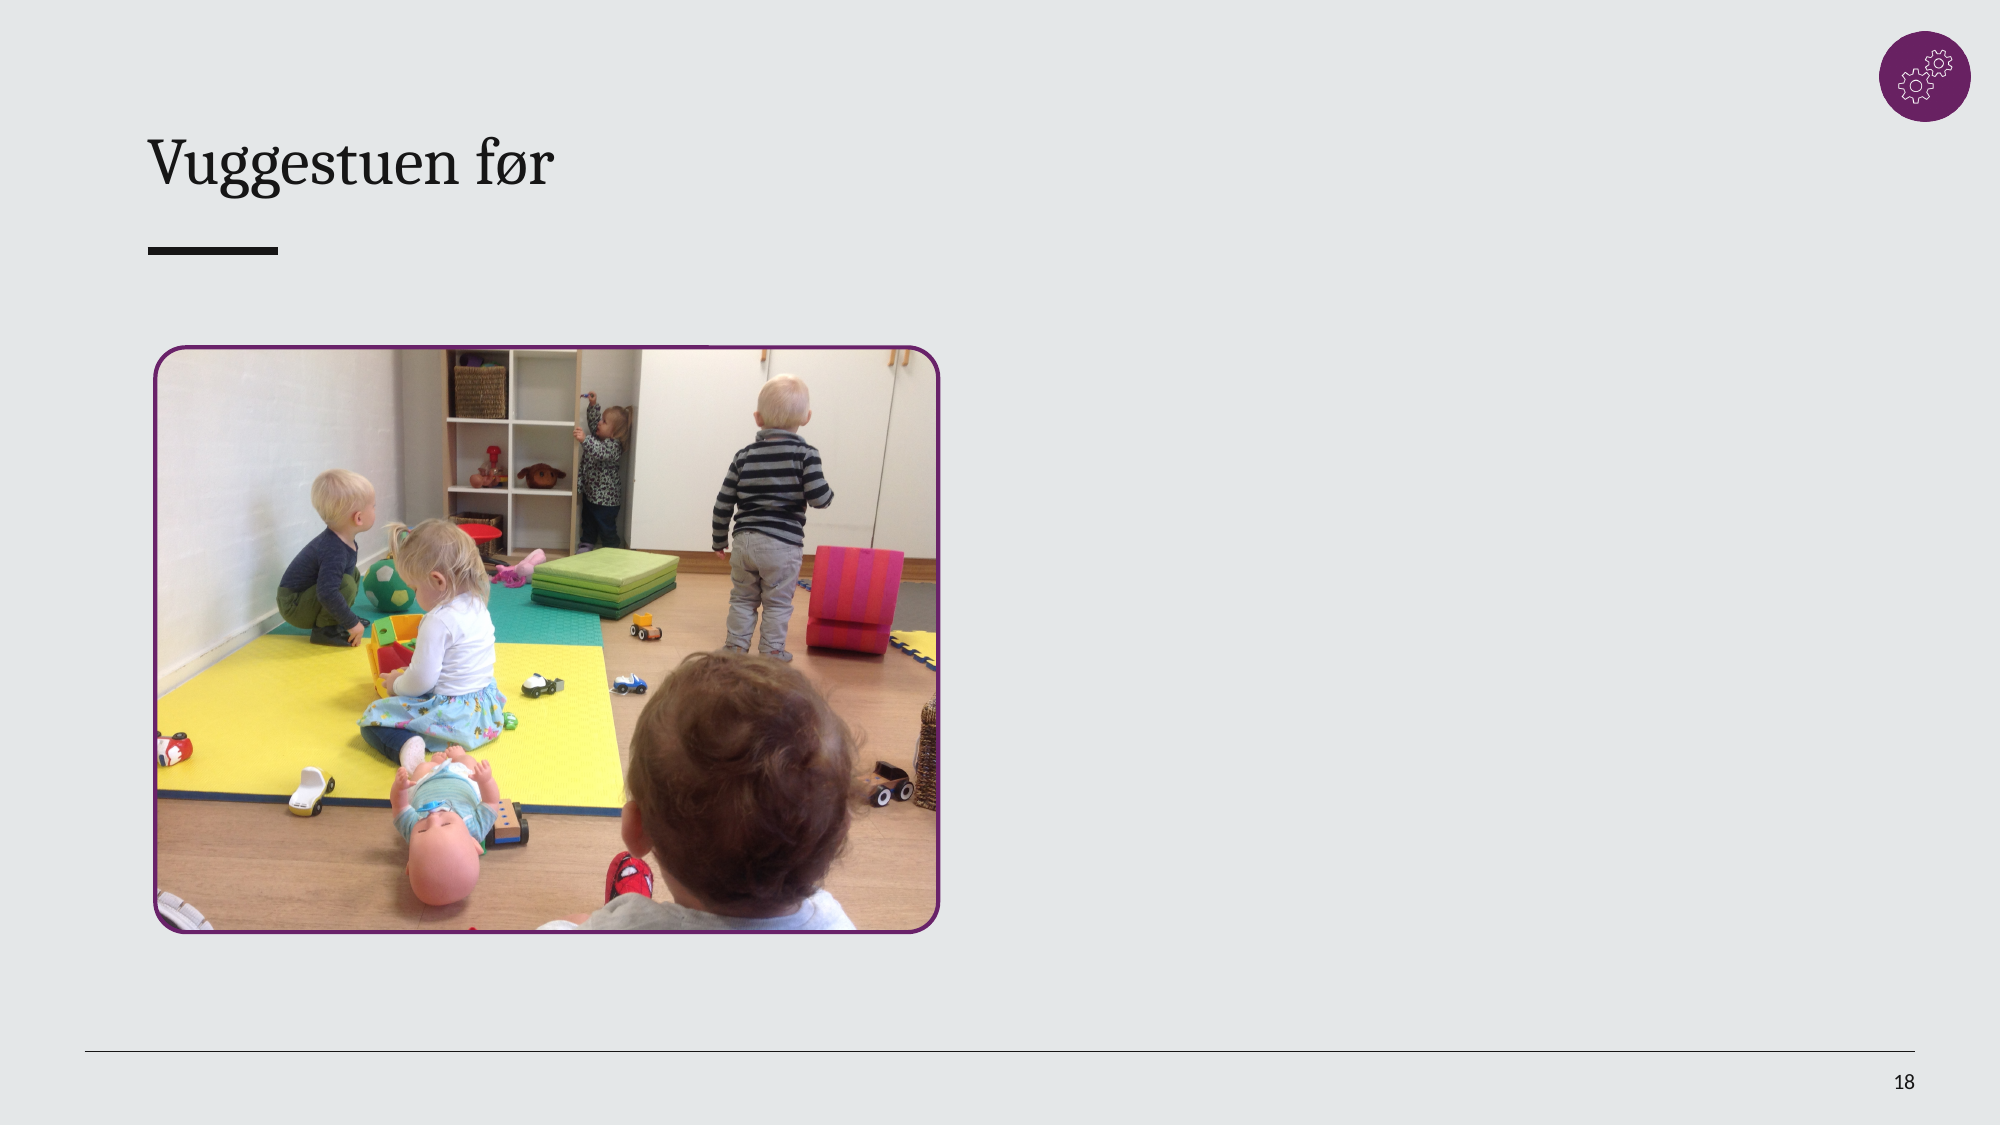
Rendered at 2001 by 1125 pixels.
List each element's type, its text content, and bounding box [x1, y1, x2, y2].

picture [1879, 31, 1971, 122]
slide_number 18 [1465, 1051, 1916, 1112]
picture [158, 350, 936, 930]
